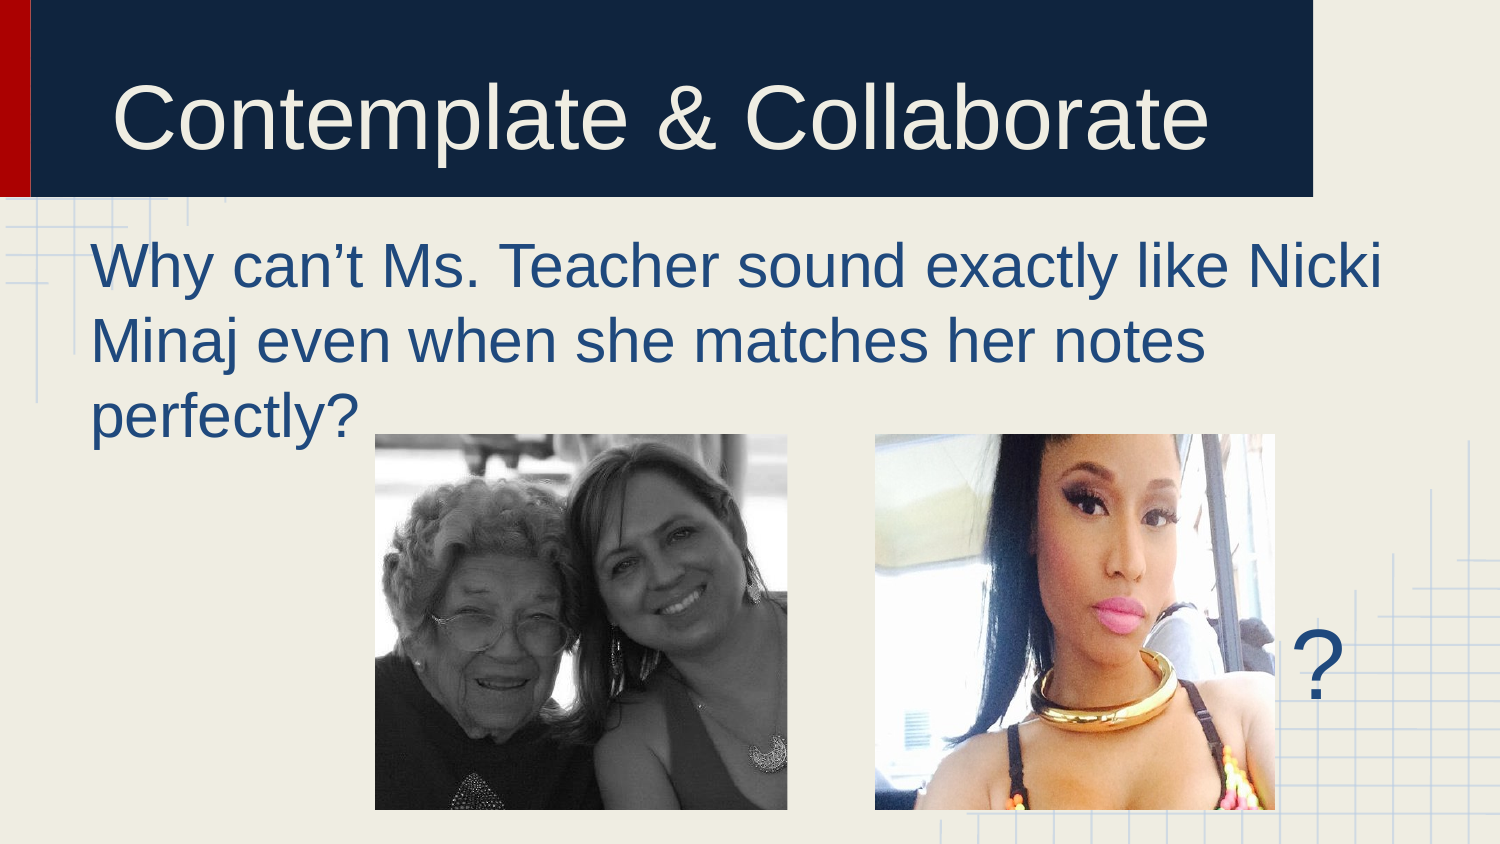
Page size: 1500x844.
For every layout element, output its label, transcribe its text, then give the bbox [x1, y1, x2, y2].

title Contemplate & Collaborate [75, 16, 1276, 183]
picture [374, 434, 788, 810]
list Why can’t Ms. Teacher sound exactly like Nicki Minaj even when she matches her notes perfectly? ? [75, 209, 1425, 806]
picture [874, 434, 1276, 810]
